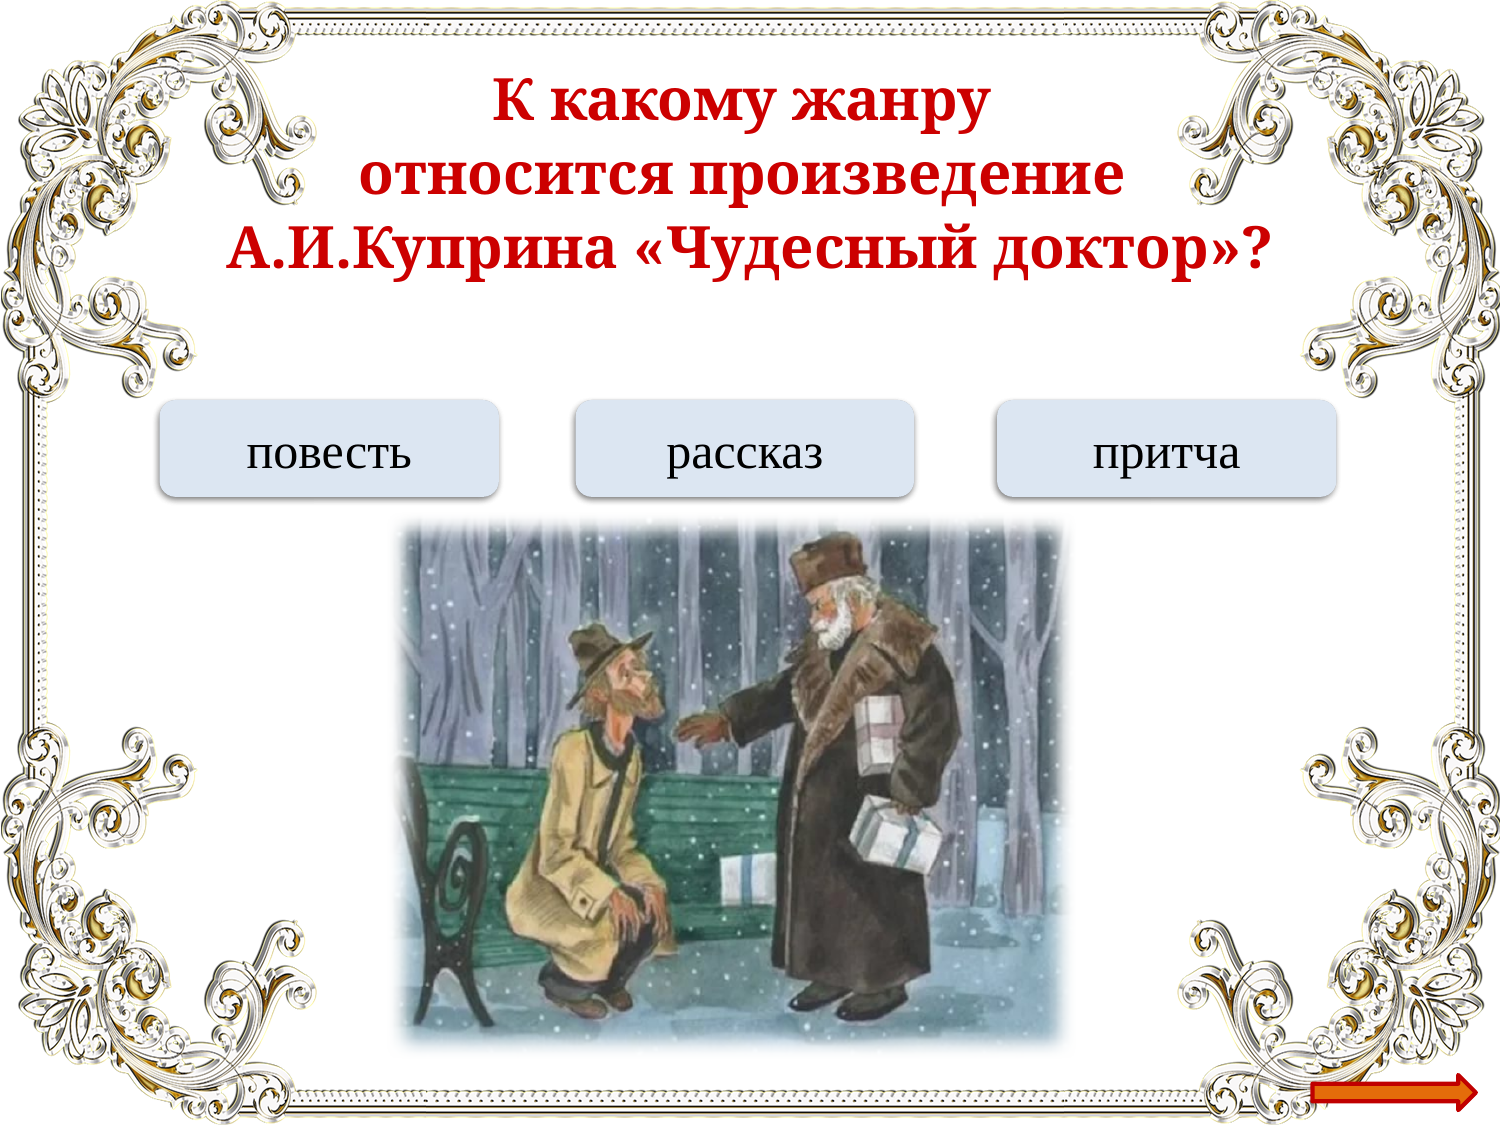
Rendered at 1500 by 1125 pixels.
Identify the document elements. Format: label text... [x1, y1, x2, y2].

text_box [1310, 1073, 1478, 1113]
text_box [572, 397, 915, 499]
picture [0, 0, 1500, 62]
picture [0, 288, 1500, 1125]
text_box [997, 397, 1334, 499]
text_box [160, 397, 503, 499]
text_box К какому жанру относится произведение А.И.Куприна «Чудесный доктор»? [0, 62, 1500, 288]
